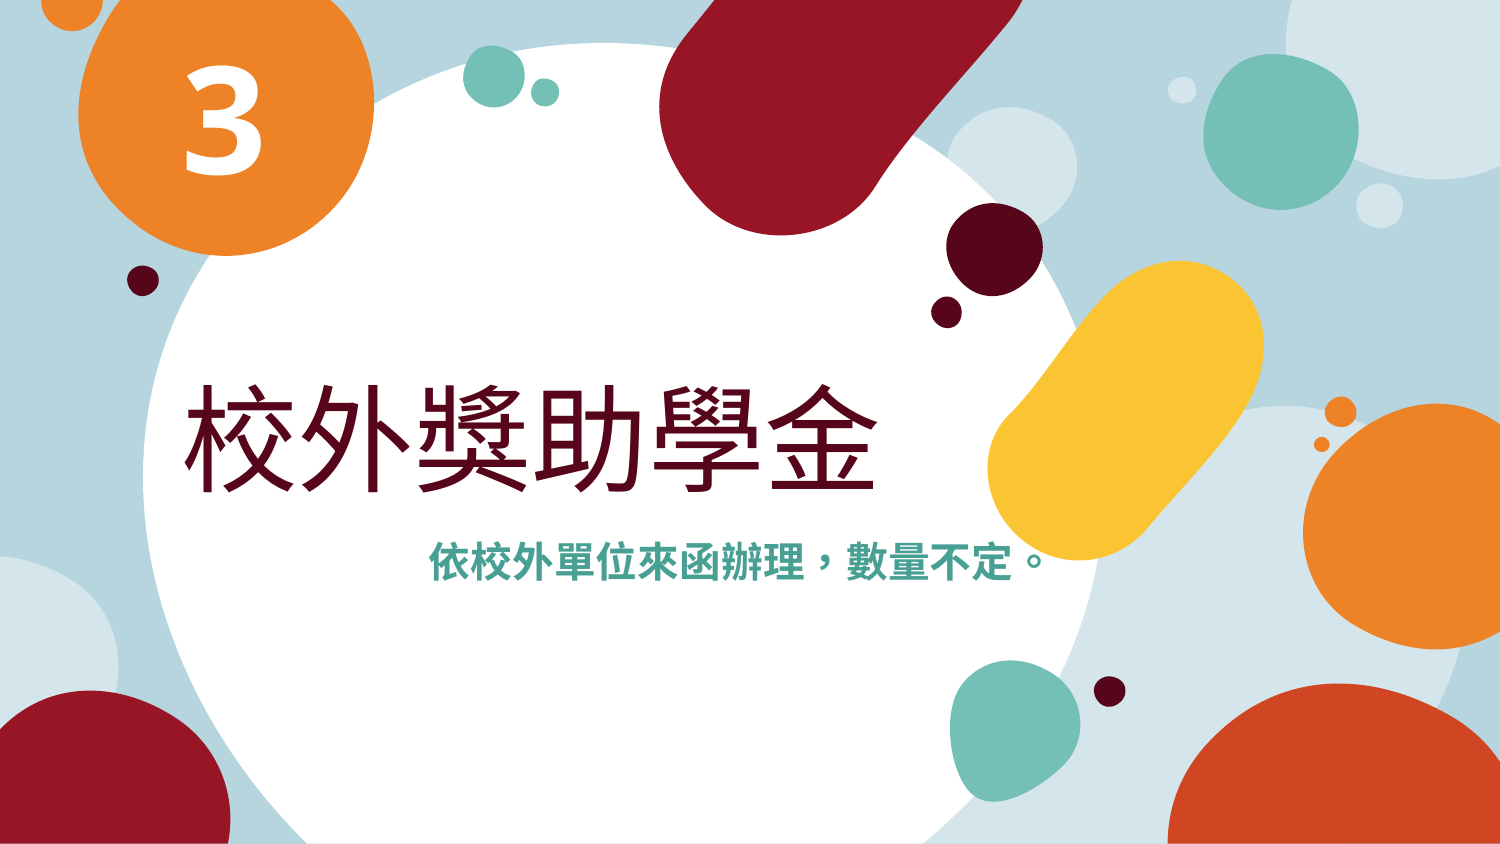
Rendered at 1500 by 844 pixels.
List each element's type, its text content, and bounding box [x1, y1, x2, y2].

subtitle 依校外單位來函辦理，數量不定。 [412, 528, 1163, 592]
title 校外獎助學金 [181, 315, 1036, 506]
text_box 3 [78, 0, 371, 230]
